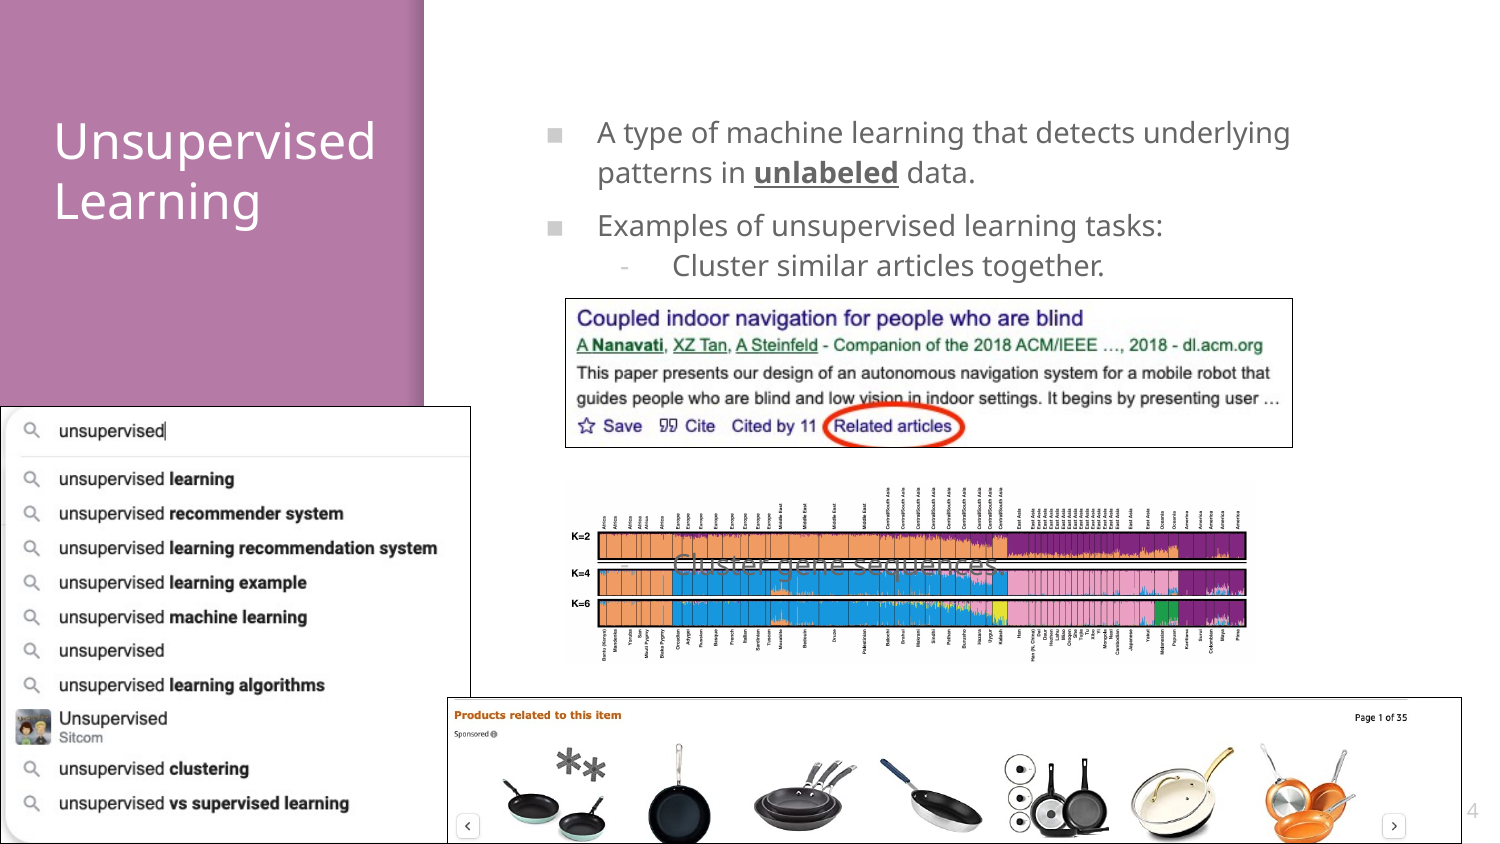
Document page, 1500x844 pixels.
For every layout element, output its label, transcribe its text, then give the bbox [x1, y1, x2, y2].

slide_number 4 [1466, 779, 1494, 844]
title Unsupervised Learning [38, 94, 395, 405]
list A type of machine learning that detects underlying patterns in unlabeled data. Examples of unsupervised learning tasks: Cluster similar articles together. Cluster gene sequences. Recommend items, searches, movies, etc. [506, 94, 1425, 695]
picture [565, 298, 1294, 448]
picture [0, 406, 1462, 844]
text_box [565, 480, 1255, 664]
